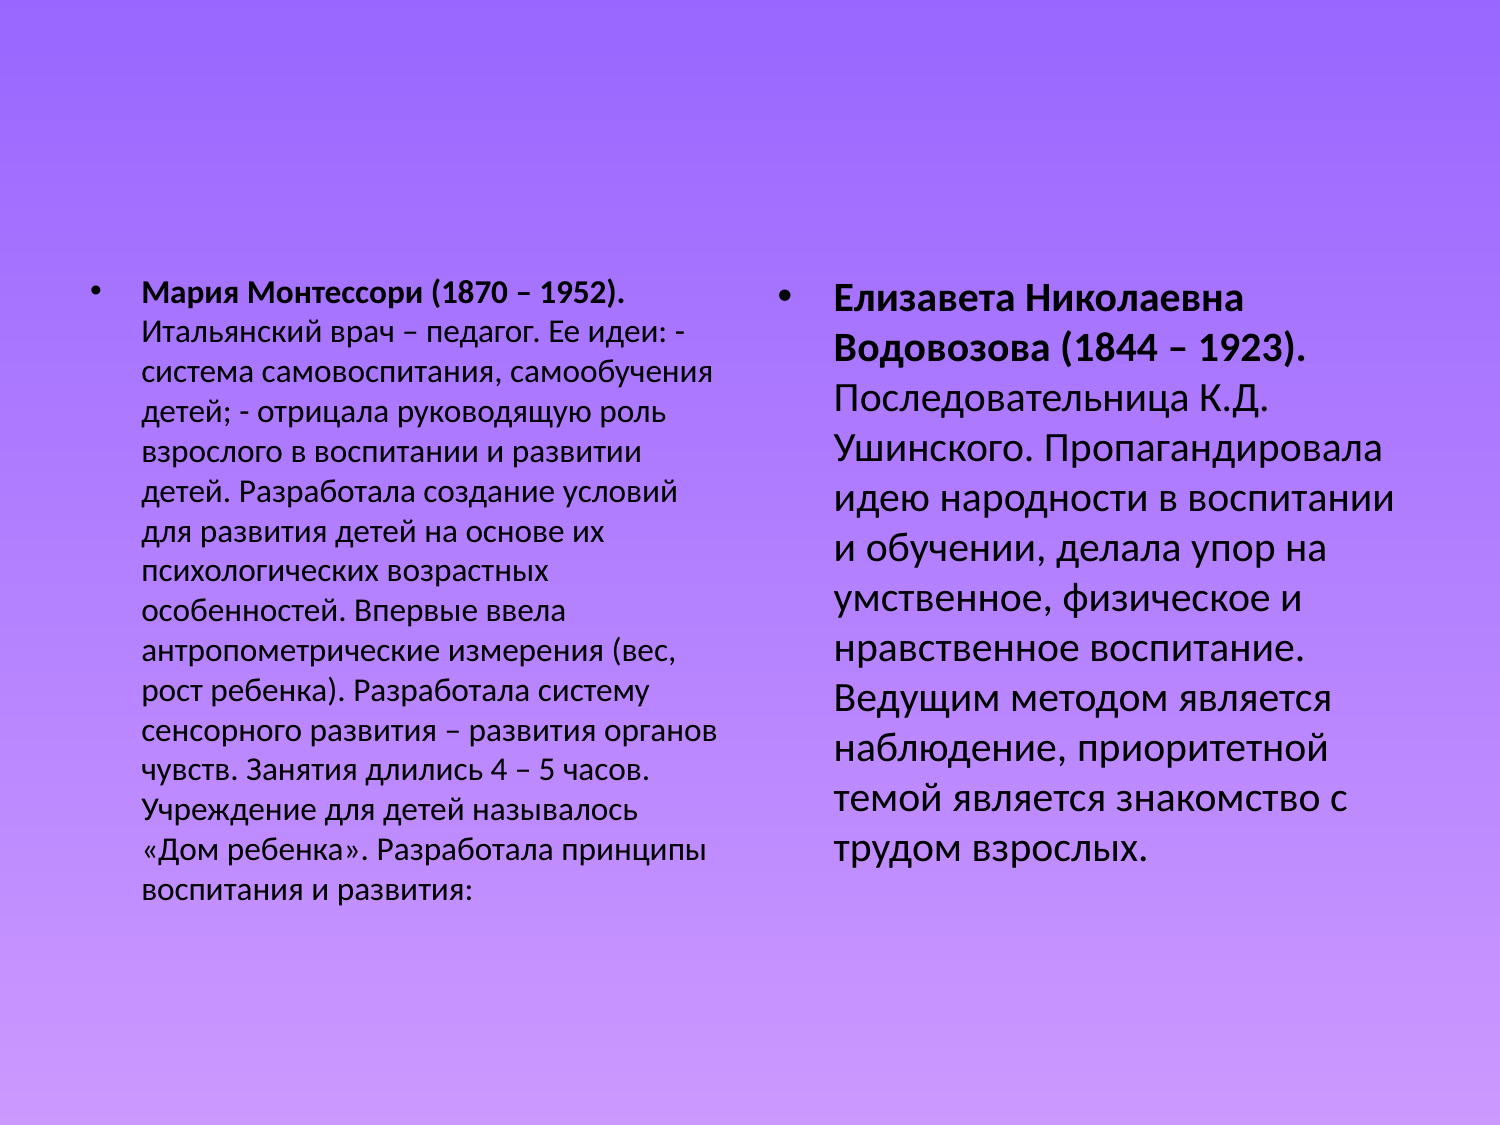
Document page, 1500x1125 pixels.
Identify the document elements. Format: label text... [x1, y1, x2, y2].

list Елизавета Николаевна Водовозова (1844 – 1923). Последовательница К.Д. Ушинского. Пропагандировала идею народности в воспитании и обучении, делала упор на умственное, физическое и нравственное воспитание. Ведущим методом является наблюдение, приоритетной темой является знакомство с трудом взрослых. [762, 262, 1425, 1005]
list Мария Монтессори (1870 – 1952). Итальянский врач – педагог. Ее идеи: - система самовоспитания, самообучения детей; - отрицала руководящую роль взрослого в воспитании и развитии детей. Разработала создание условий для развития детей на основе их психологических возрастных особенностей. Впервые ввела антропометрические измерения (вес, рост ребенка). Разработала систему сенсорного развития – развития органов чувств. Занятия длились 4 – 5 часов. Учреждение для детей называлось «Дом ребенка». Разработала принципы воспитания и развития: [75, 262, 738, 1005]
